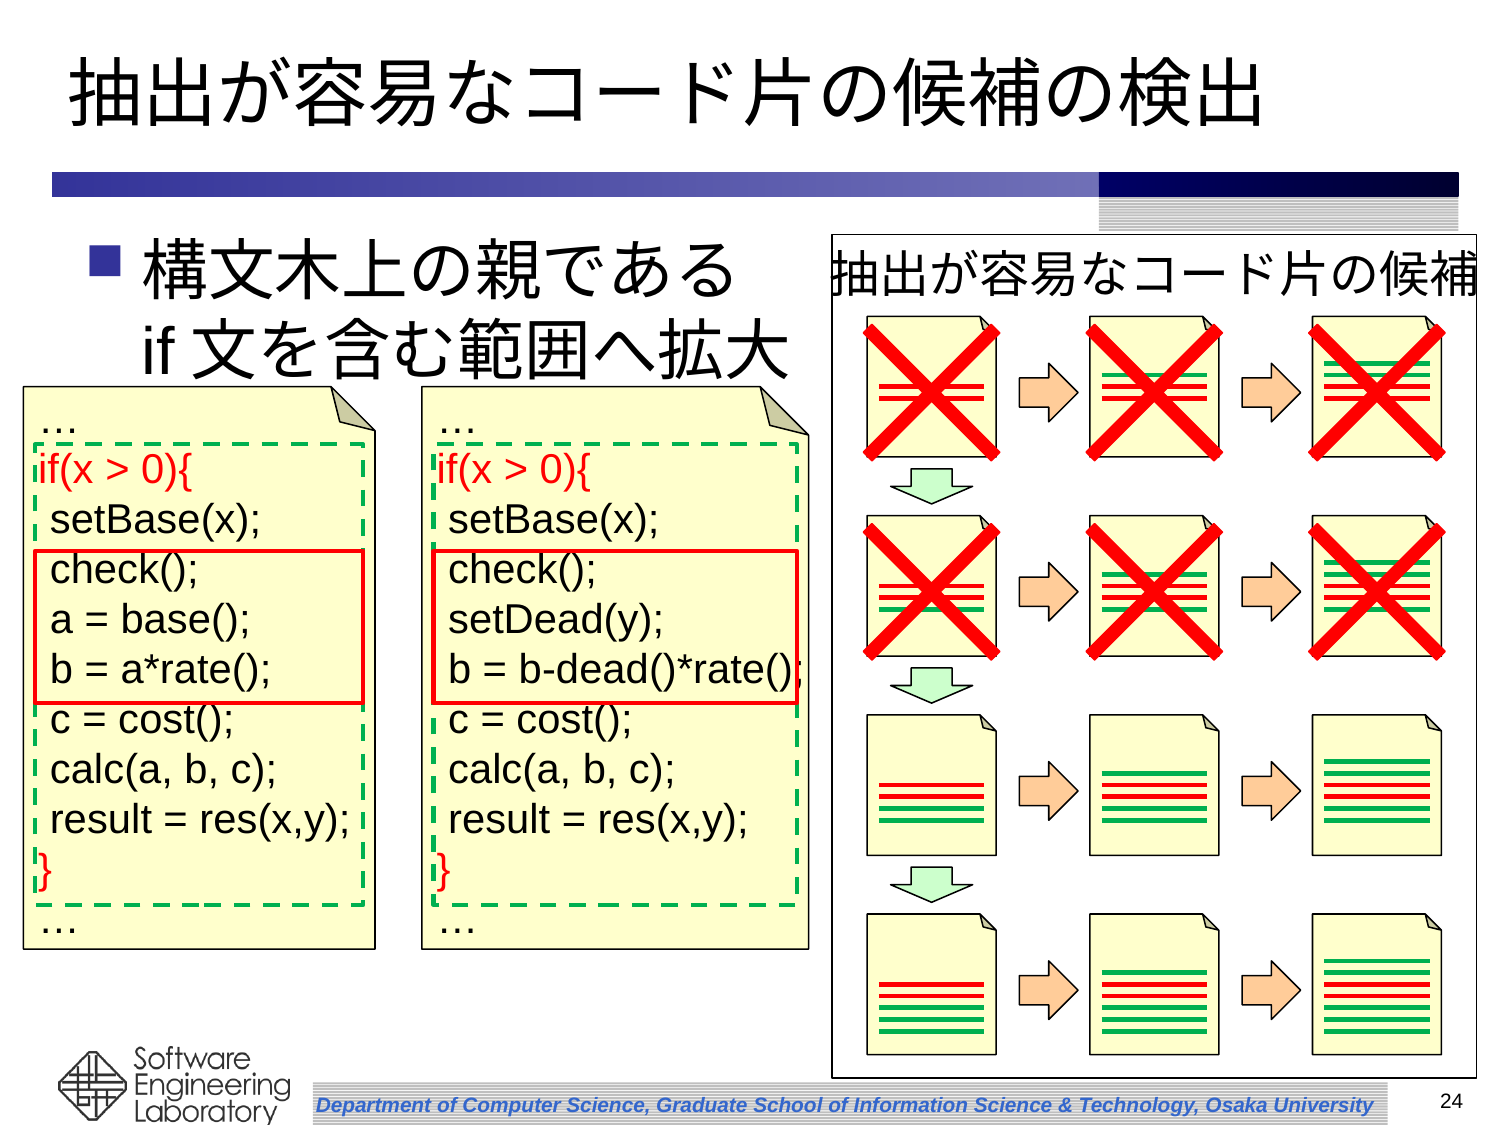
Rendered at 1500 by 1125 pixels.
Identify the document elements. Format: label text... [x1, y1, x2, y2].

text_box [866, 515, 997, 657]
picture [58, 1046, 290, 1125]
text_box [1089, 913, 1219, 1055]
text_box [866, 913, 997, 1055]
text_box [1089, 714, 1219, 856]
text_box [1312, 714, 1442, 856]
slide_number 23 [1387, 1079, 1479, 1125]
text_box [866, 714, 997, 856]
title 抽出が容易なコード片の候補の検出 [51, 18, 1477, 162]
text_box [866, 316, 997, 458]
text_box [34, 444, 797, 906]
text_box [1089, 515, 1219, 657]
text_box 構文木上の親である if文を含む範囲へ拡大 [68, 218, 822, 397]
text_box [1312, 913, 1442, 1055]
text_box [1312, 515, 1442, 657]
text_box 抽出が容易なコード片の候補 [831, 234, 1477, 1079]
text_box … if(x > 0){ setBase(x); check(); a = base(); b = a*rate(); c = cost(); calc(a, b, c); result = res(x,y); } … [23, 386, 376, 950]
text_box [1312, 316, 1442, 458]
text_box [1089, 316, 1219, 458]
text_box … if(x > 0){ setBase(x); check(); setDead(y); b = b-dead()*rate(); c = cost(); calc(a, b, c); result = res(x,y); } … [421, 397, 809, 950]
